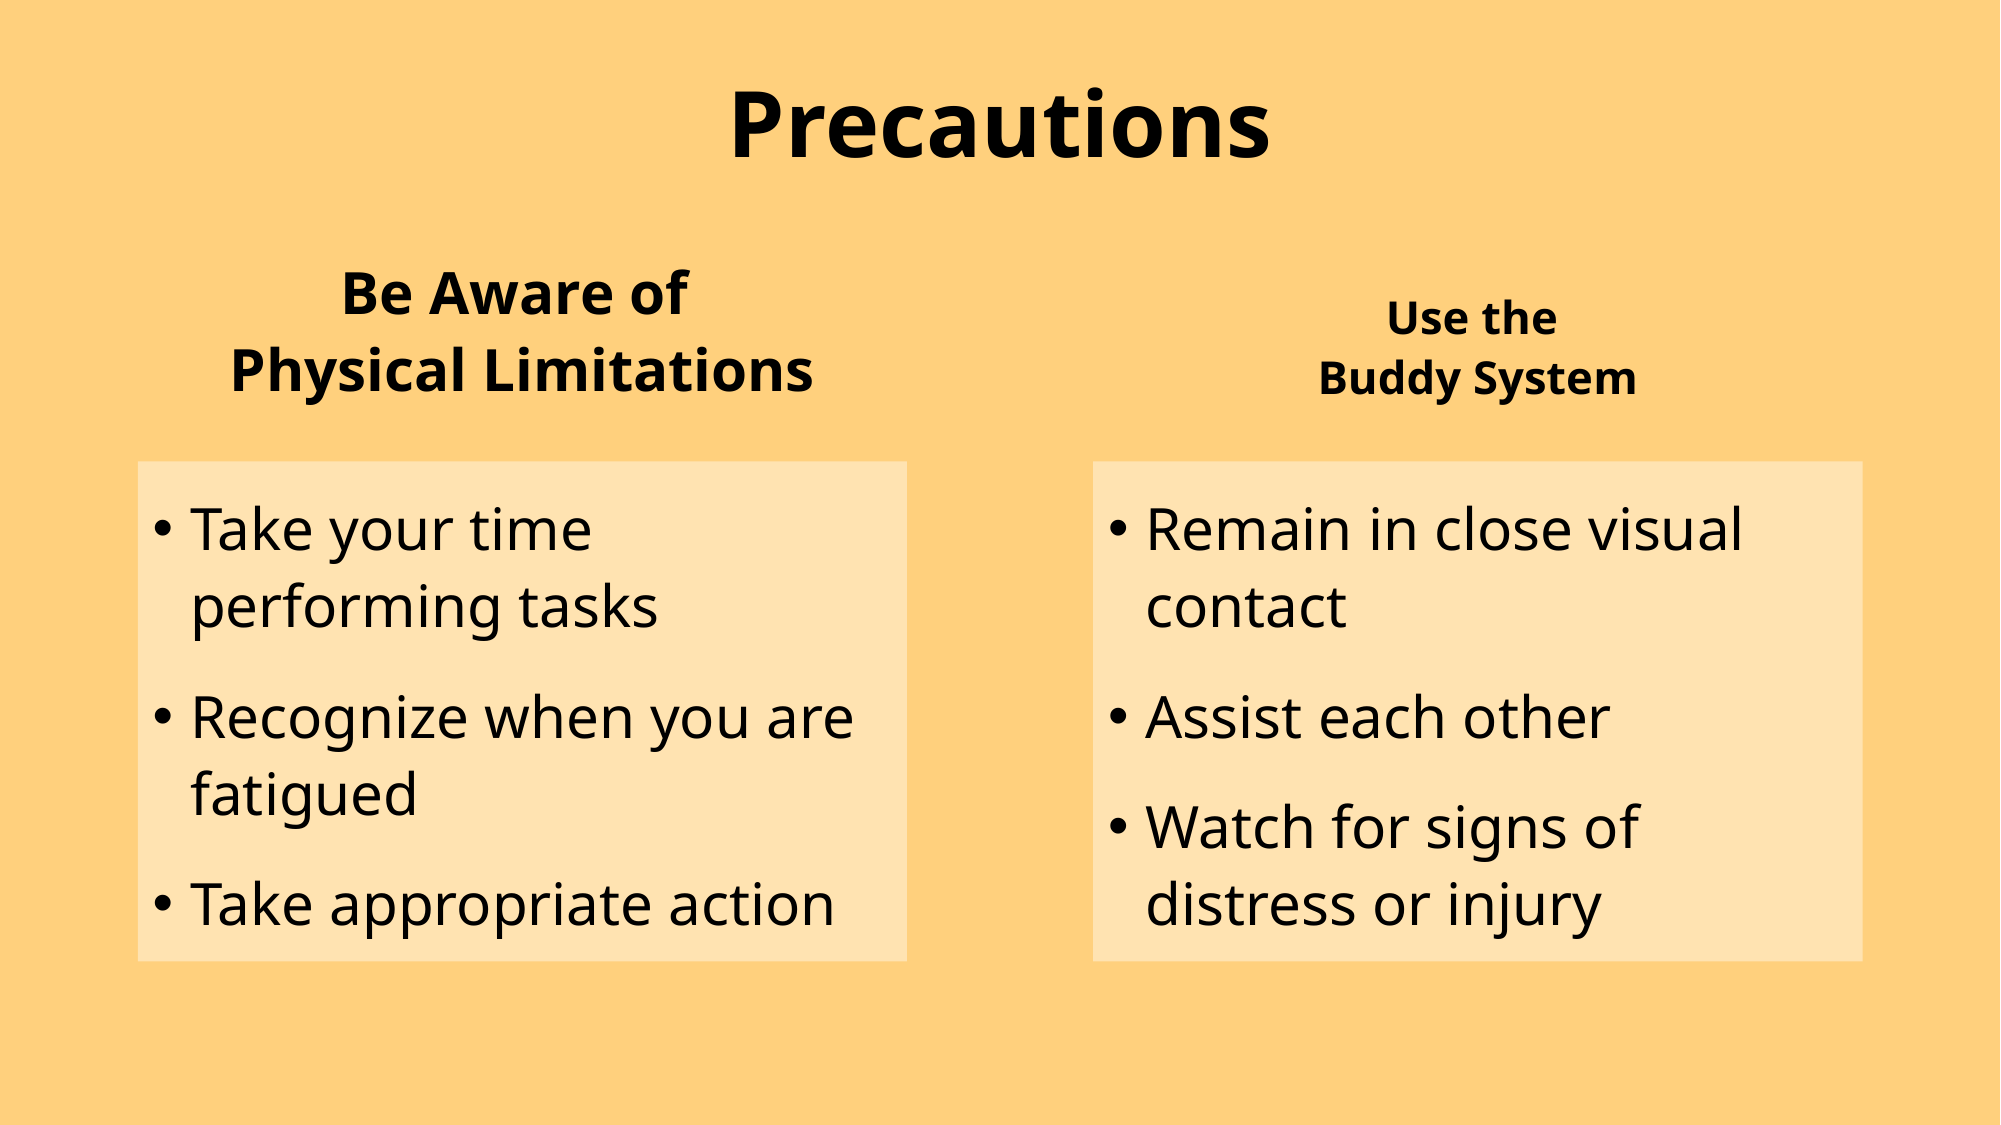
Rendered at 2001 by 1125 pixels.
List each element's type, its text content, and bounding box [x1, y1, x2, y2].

list Remain in close visual contact Assist each other Watch for signs of distress or injury [1093, 461, 1863, 962]
list Use the Buddy System [1093, 275, 1863, 411]
title Precautions [137, 59, 1863, 196]
list Be Aware of Physical Limitations [137, 275, 907, 411]
list Take your time performing tasks Recognize when you are fatigued Take appropriate action [137, 461, 907, 962]
